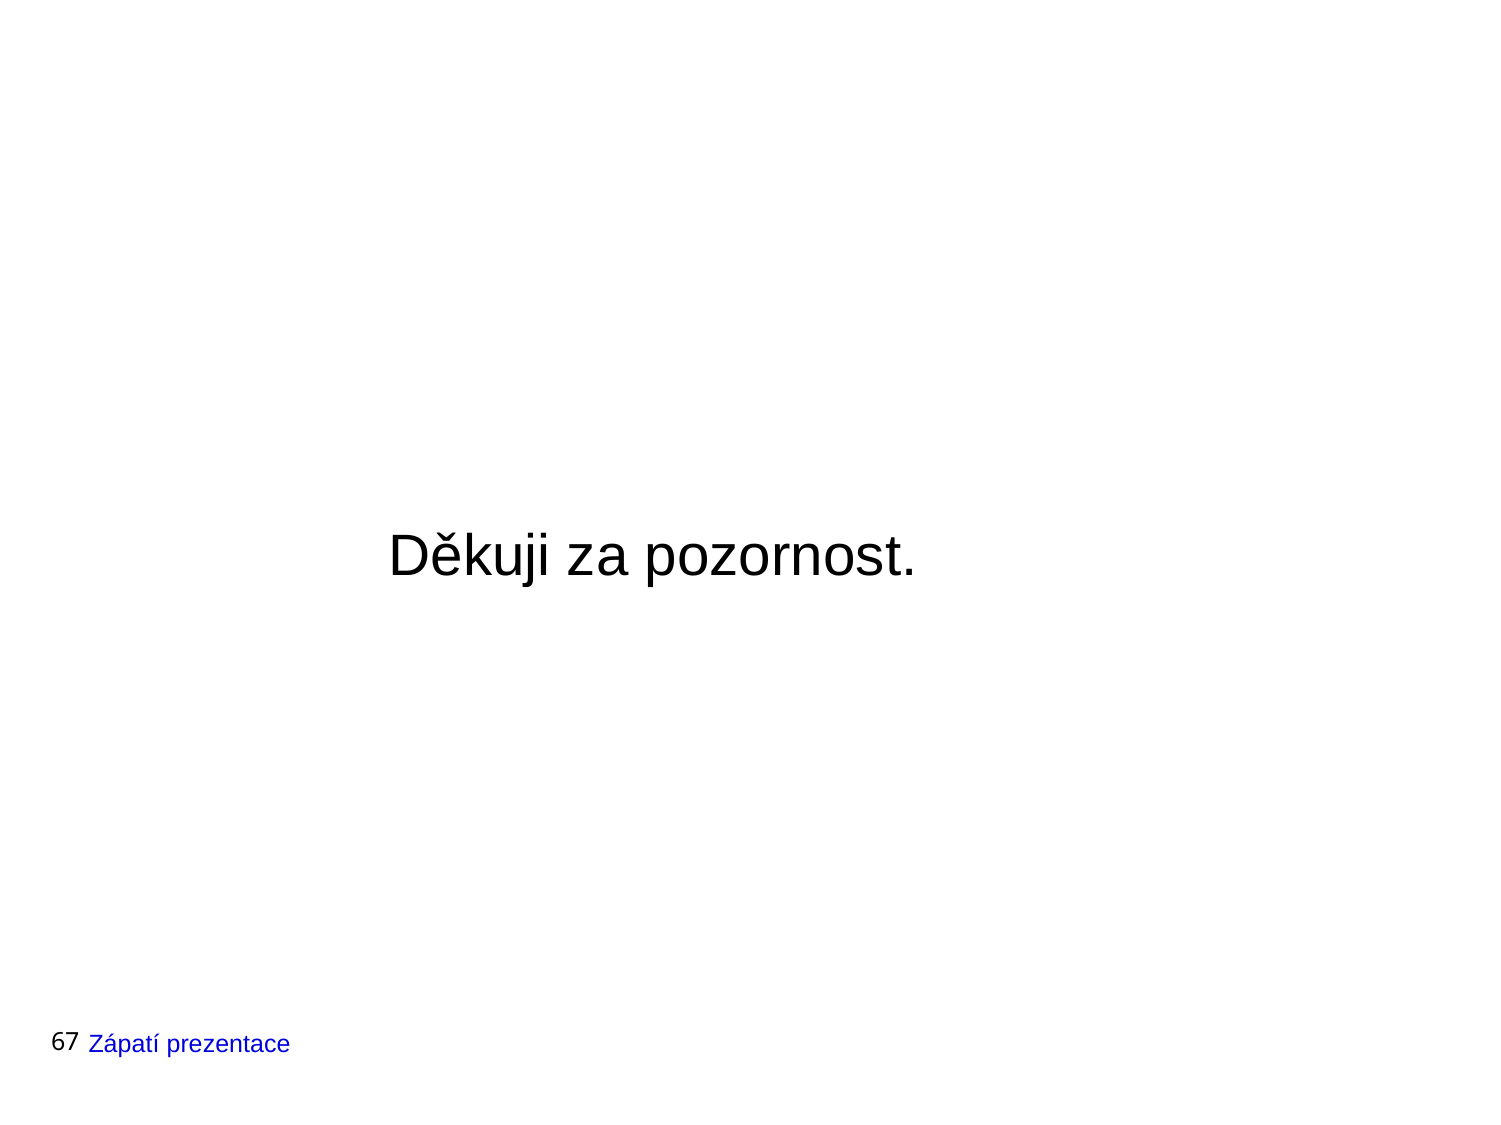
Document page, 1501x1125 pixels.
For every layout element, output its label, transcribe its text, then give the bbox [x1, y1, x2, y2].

footer Zápatí prezentace [88, 1021, 1064, 1063]
list Děkuji za pozornost. [88, 307, 1412, 957]
slide_number 67 [50, 1021, 82, 1063]
